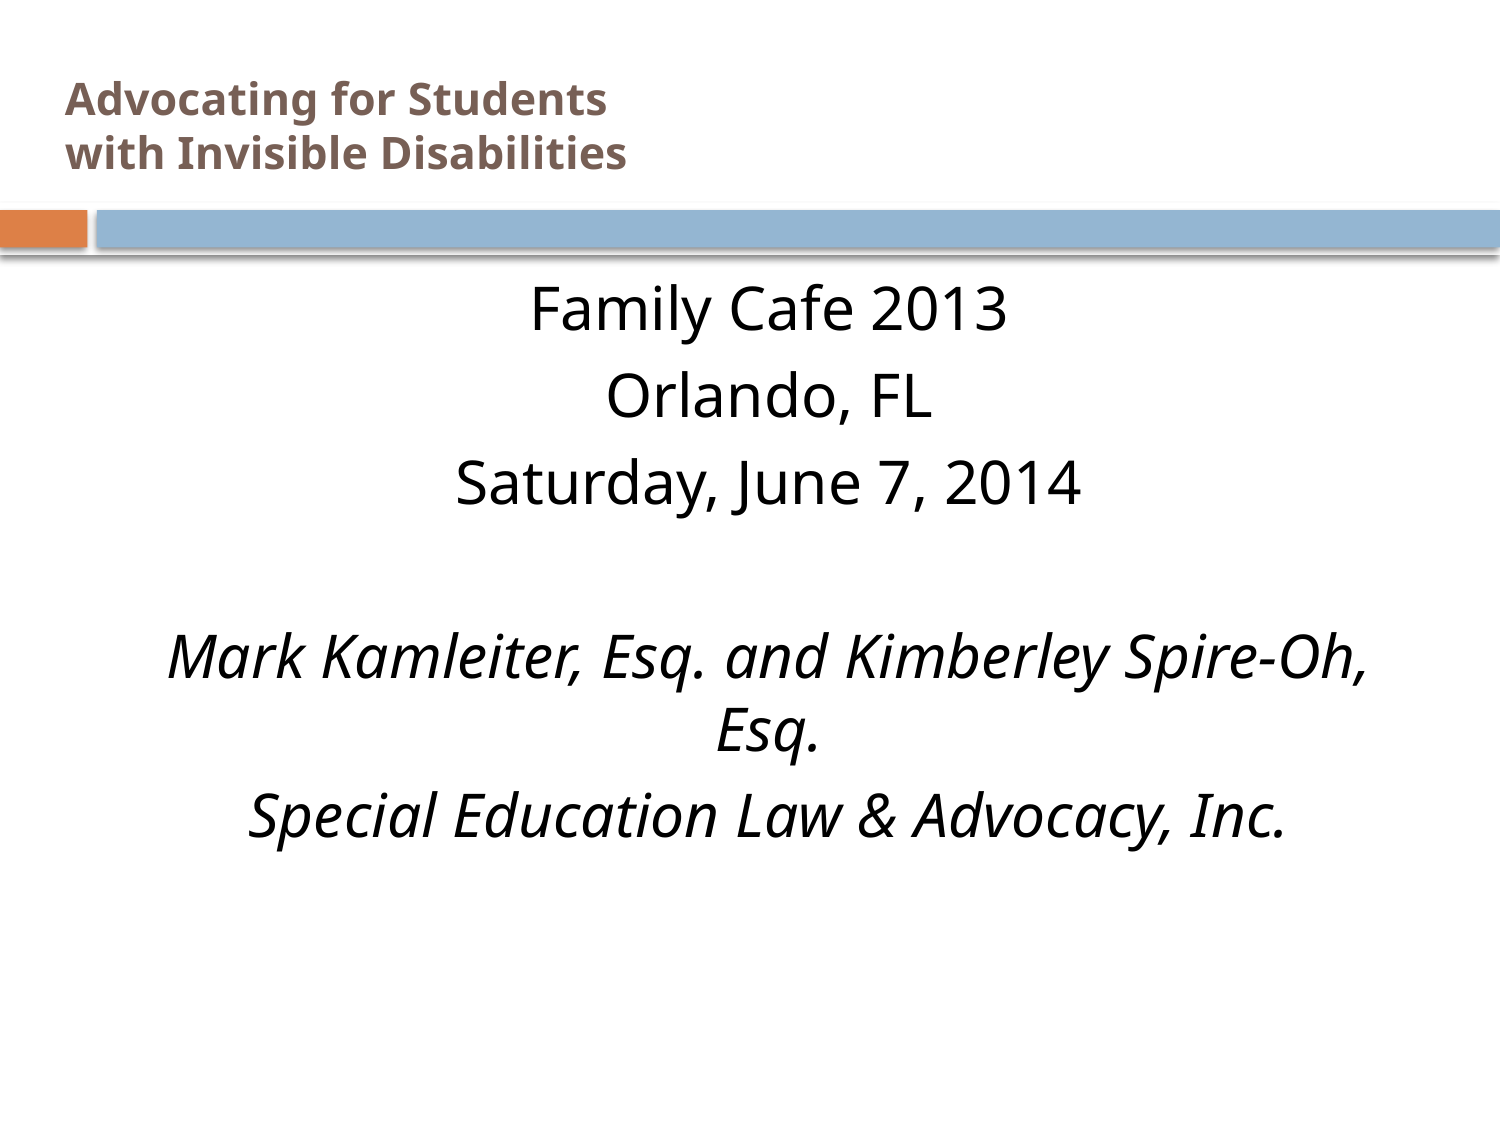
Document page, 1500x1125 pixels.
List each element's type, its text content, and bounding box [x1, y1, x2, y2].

title Advocating for Students with Invisible Disabilities [50, 62, 1450, 187]
list Family Cafe 2013 Orlando, FL Saturday, June 7, 2014 Mark Kamleiter, Esq. and Kimberley Spire-Oh, Esq. Special Education Law & Advocacy, Inc. [100, 262, 1438, 1000]
